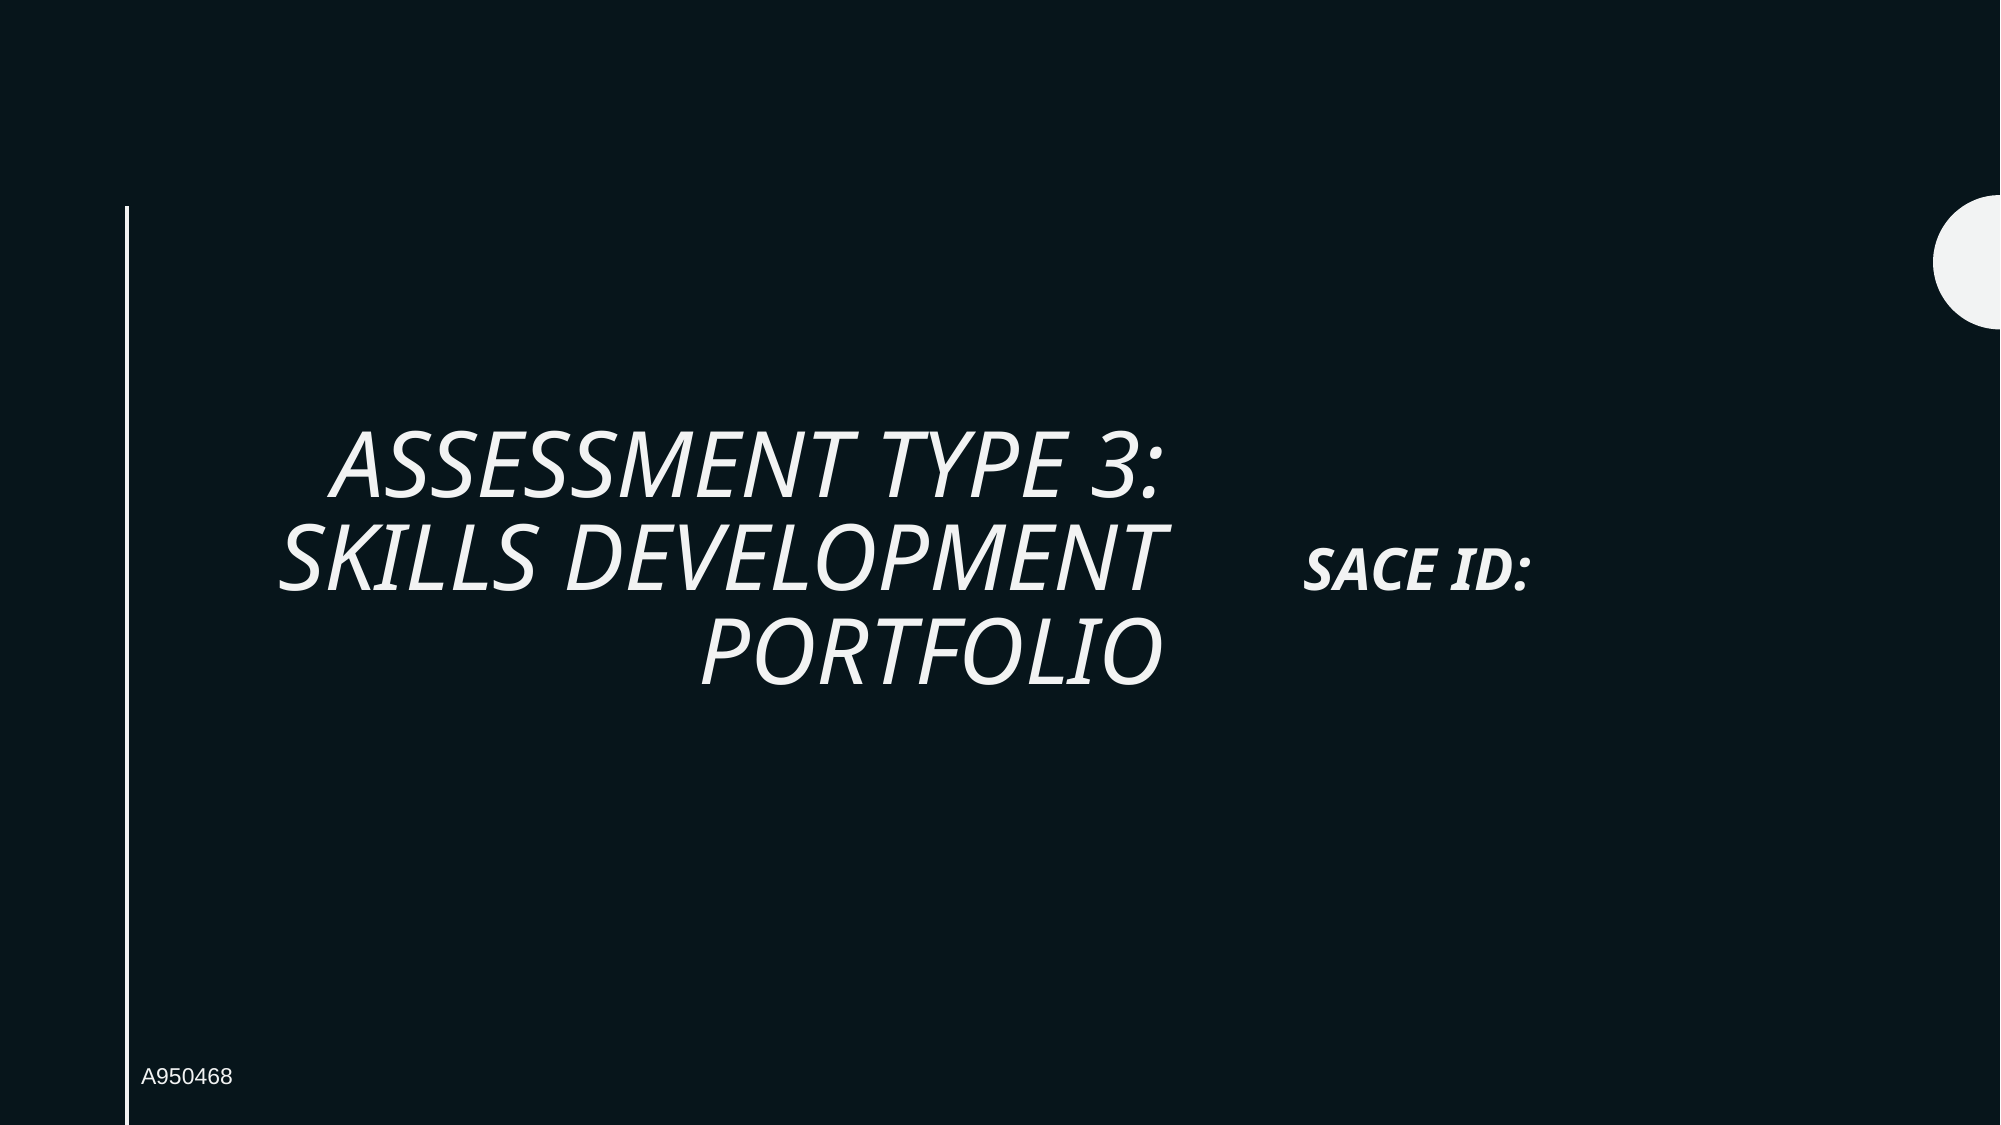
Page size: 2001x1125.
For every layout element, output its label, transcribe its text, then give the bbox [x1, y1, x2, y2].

subtitle SACE ID: [1288, 106, 1894, 1019]
title ASSESSMENT TYPE 3: SKILLS DEVELOPMENT PORTFOLIO [71, 106, 1181, 1019]
text_box A950468 [126, 1041, 260, 1106]
